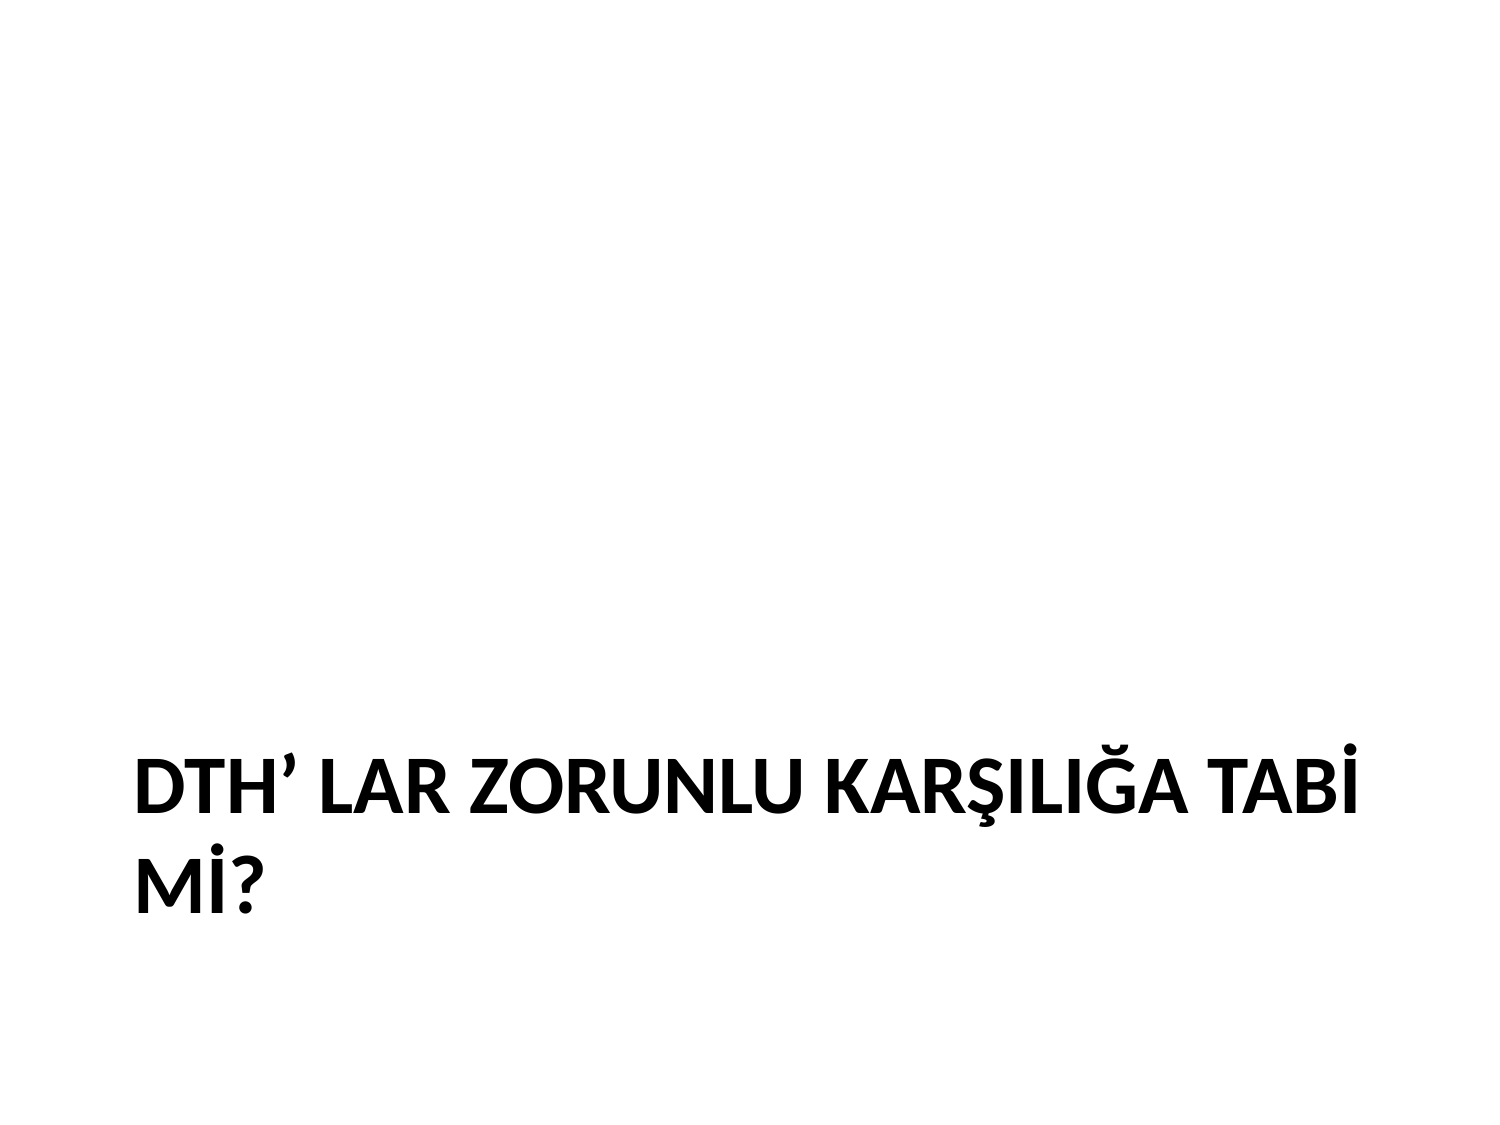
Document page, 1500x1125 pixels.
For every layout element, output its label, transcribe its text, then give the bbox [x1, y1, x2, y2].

title DTH’ LAR ZORUNLU KARŞILIĞA TABİ Mİ? [118, 722, 1394, 947]
